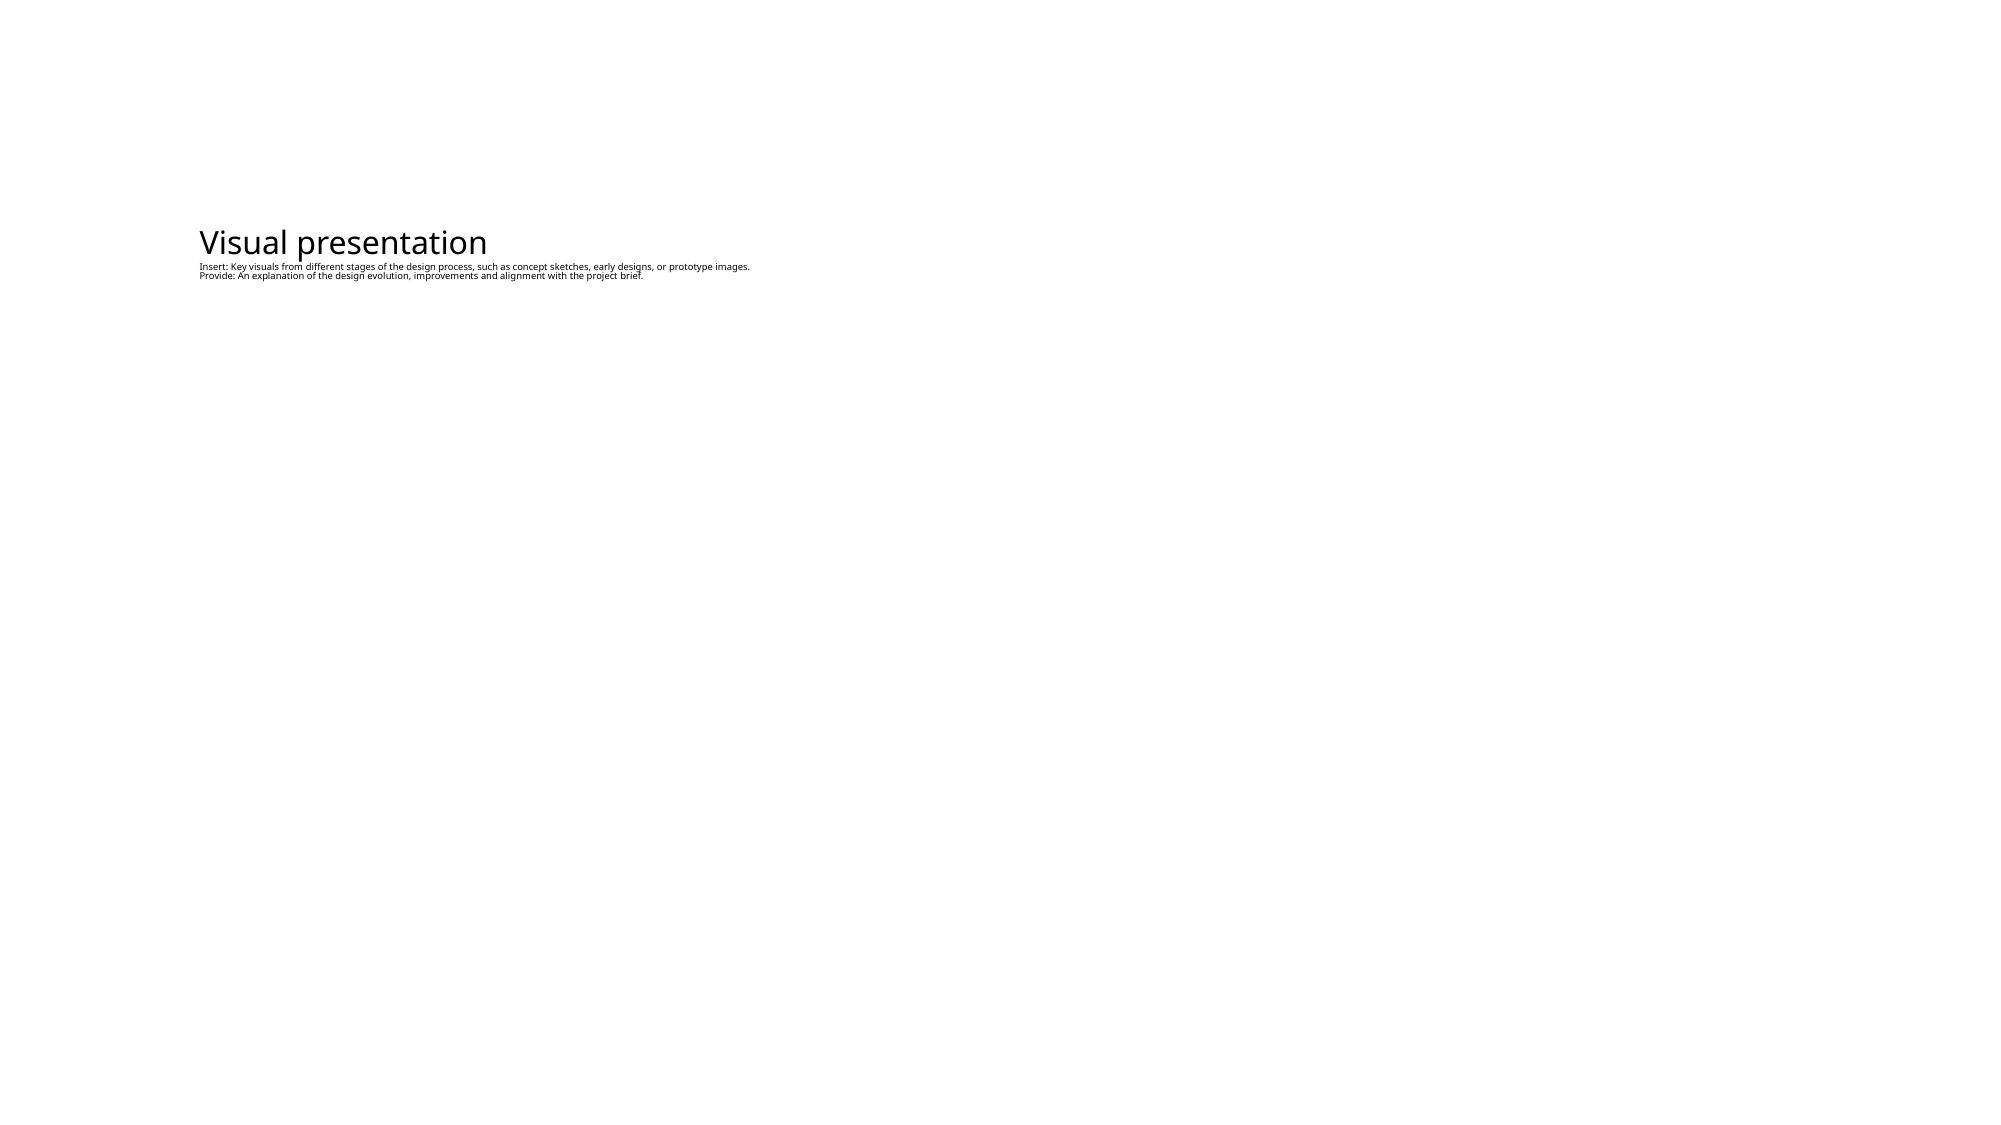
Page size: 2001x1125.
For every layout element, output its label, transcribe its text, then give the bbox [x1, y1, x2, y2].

title Visual presentation Insert: Key visuals from different stages of the design process, such as concept sketches, early designs, or prototype images. Provide: An explanation of the design evolution, improvements and alignment with the project brief. [184, 218, 1622, 335]
